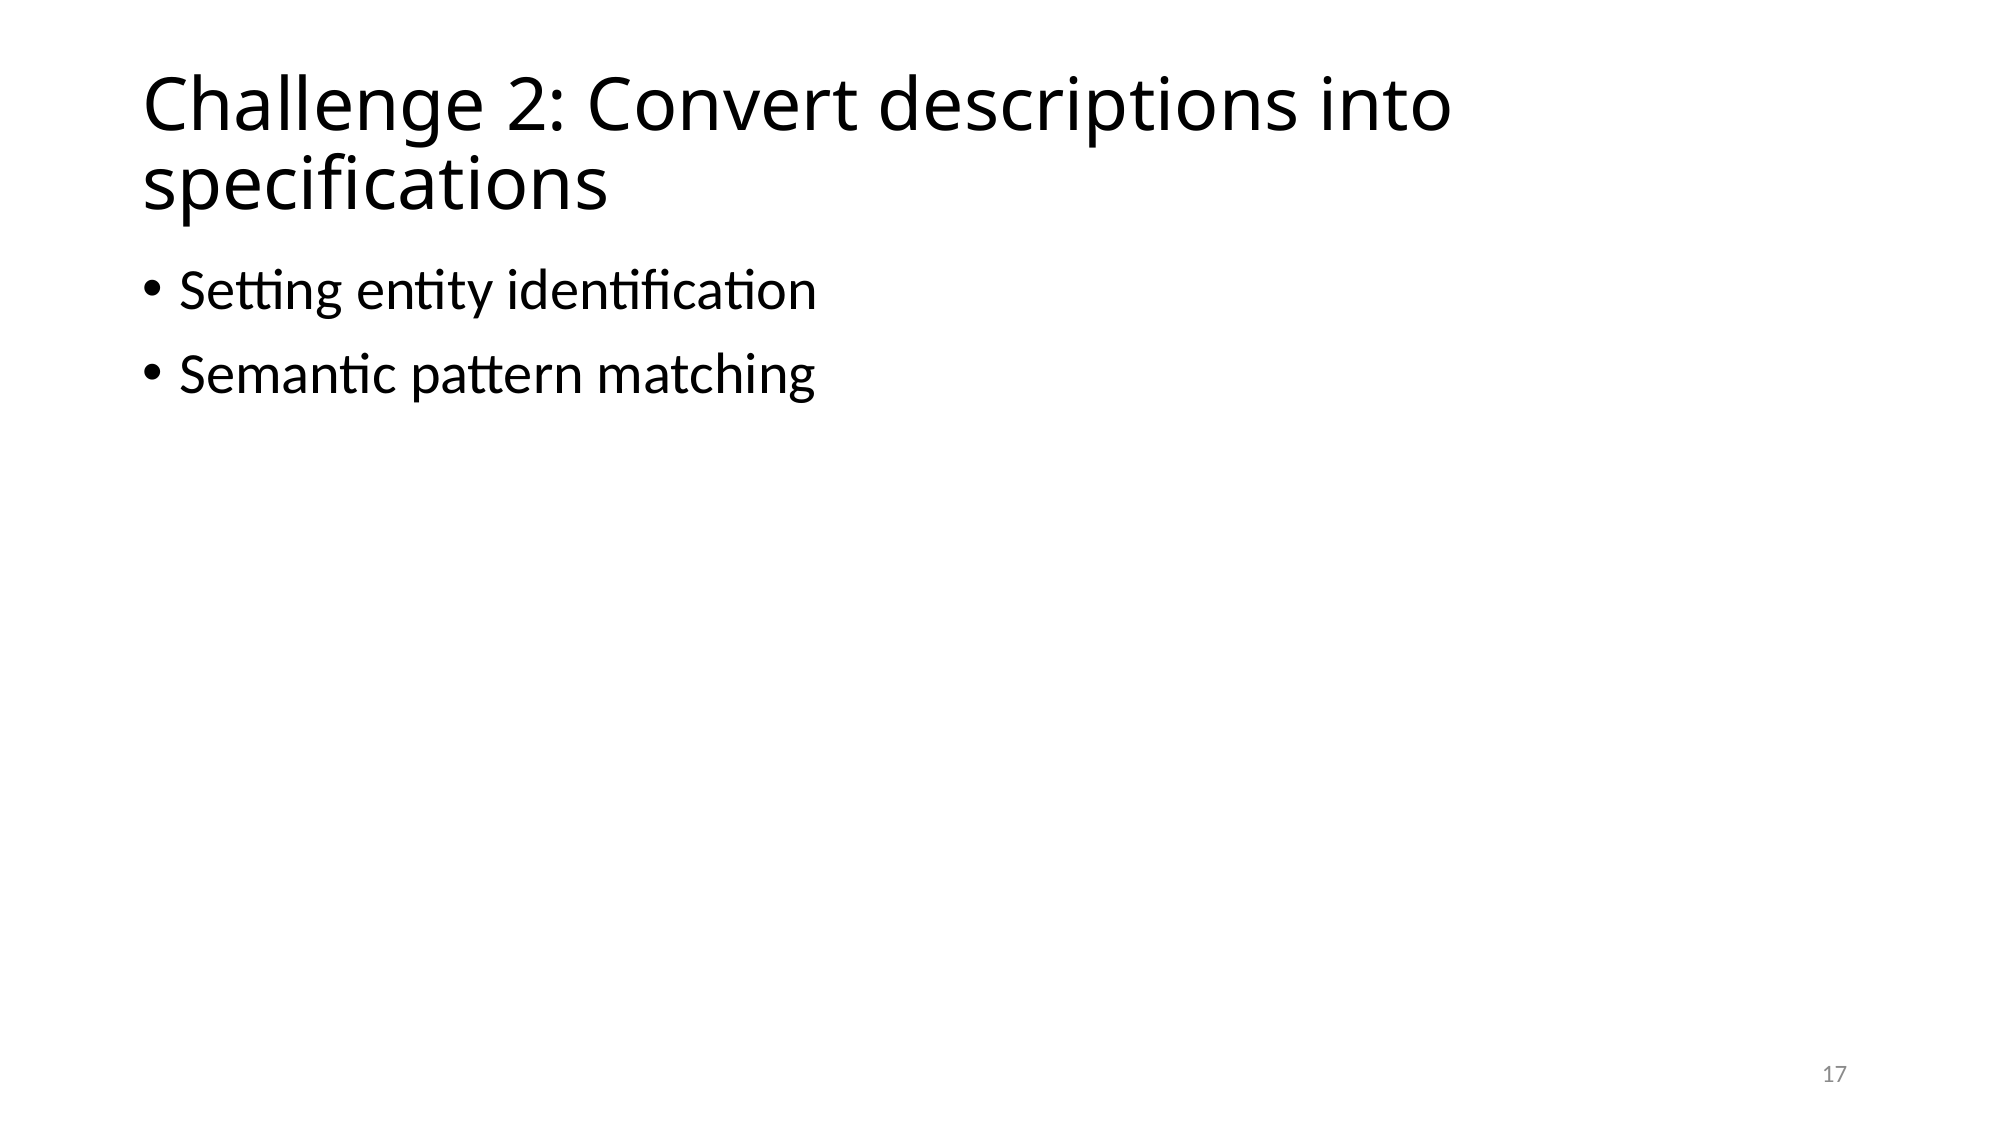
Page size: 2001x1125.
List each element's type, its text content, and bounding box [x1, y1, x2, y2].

title Challenge 2: Convert descriptions into specifications [127, 59, 1947, 234]
list Setting entity identification Semantic pattern matching [127, 251, 1863, 448]
slide_number 17 [1412, 1042, 1863, 1103]
